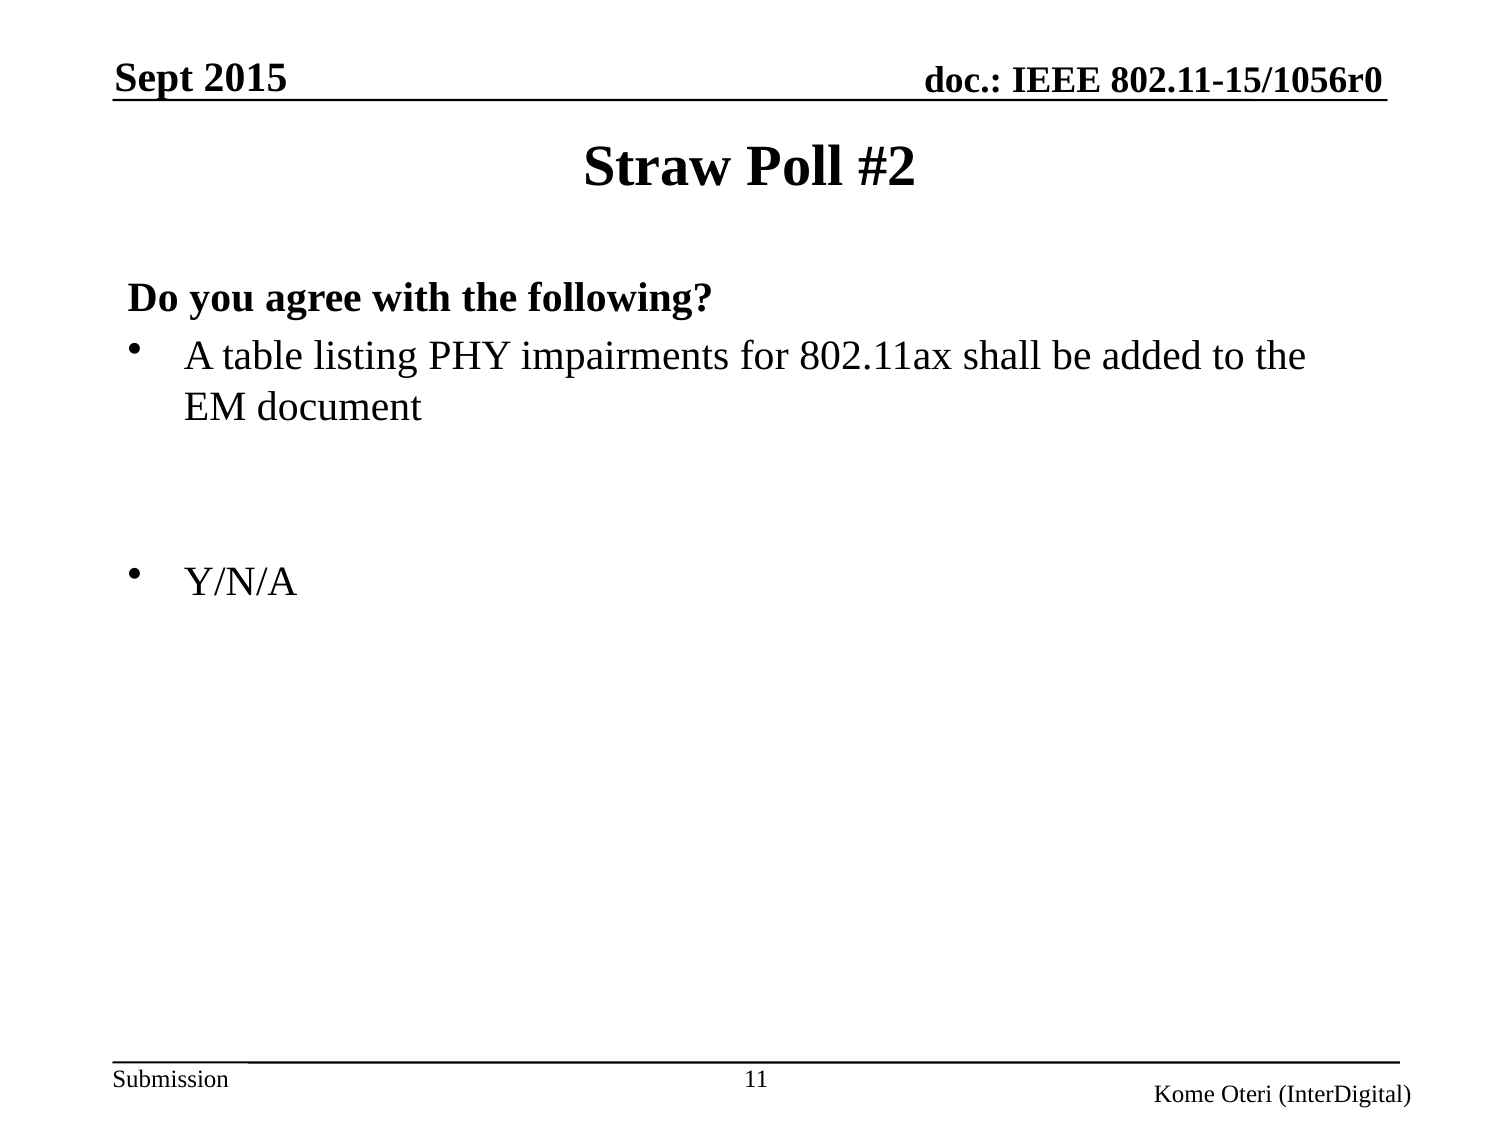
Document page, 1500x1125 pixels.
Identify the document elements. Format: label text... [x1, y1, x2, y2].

title Straw Poll #2 [112, 112, 1388, 213]
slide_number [114, 49, 289, 101]
slide_number 11 [743, 1061, 770, 1093]
footer Kome Oteri (InterDigital) [1149, 1077, 1412, 1108]
list Do you agree with the following? A table listing PHY impairments for 802.11ax shall be added to the EM document Y/N/A [112, 262, 1388, 1001]
